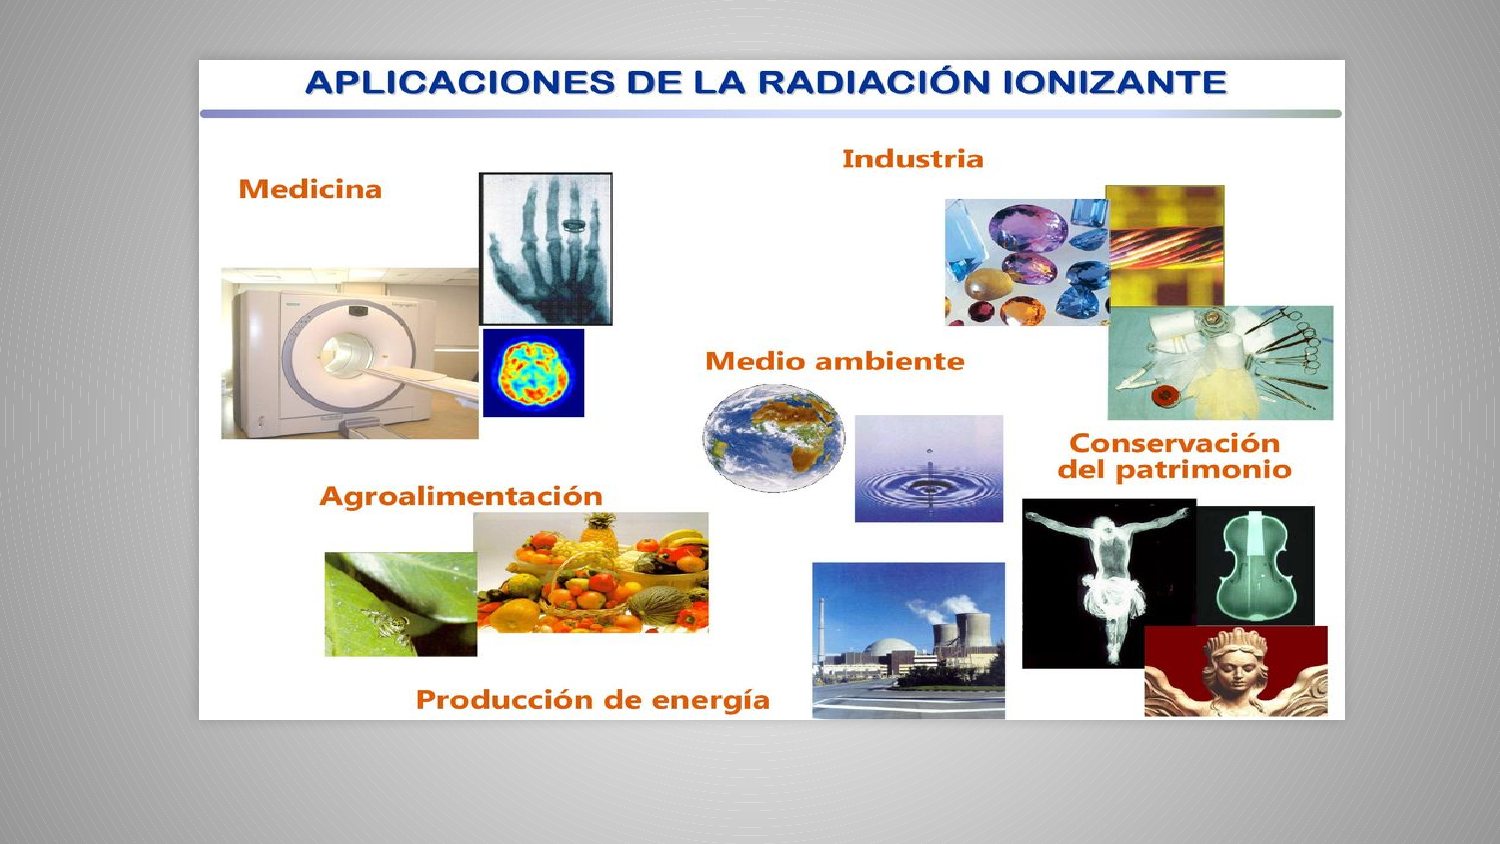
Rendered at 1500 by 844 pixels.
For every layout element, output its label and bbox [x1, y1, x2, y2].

picture [198, 59, 1346, 720]
